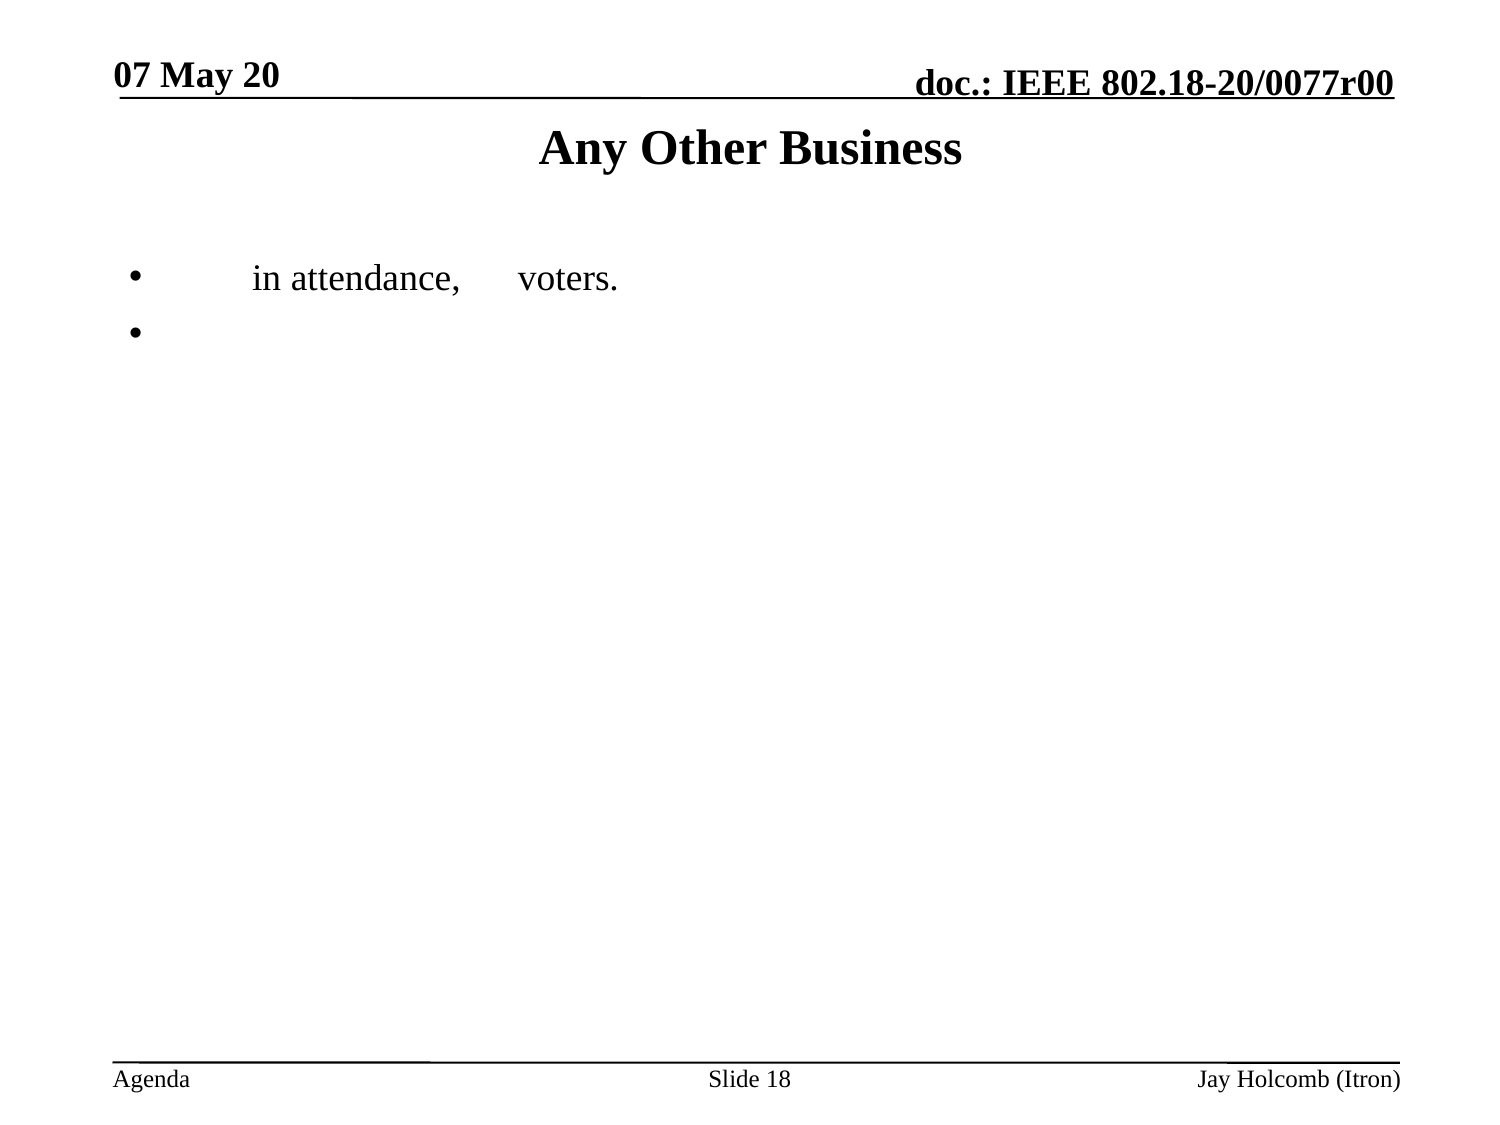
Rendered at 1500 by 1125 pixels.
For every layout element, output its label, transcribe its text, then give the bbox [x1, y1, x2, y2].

list in attendance, voters. [113, 187, 1402, 1063]
title Any Other Business [113, 101, 1389, 187]
slide_number Slide 18 [699, 1061, 800, 1123]
footer Jay Holcomb (Itron) [878, 1061, 1402, 1093]
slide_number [113, 62, 463, 96]
